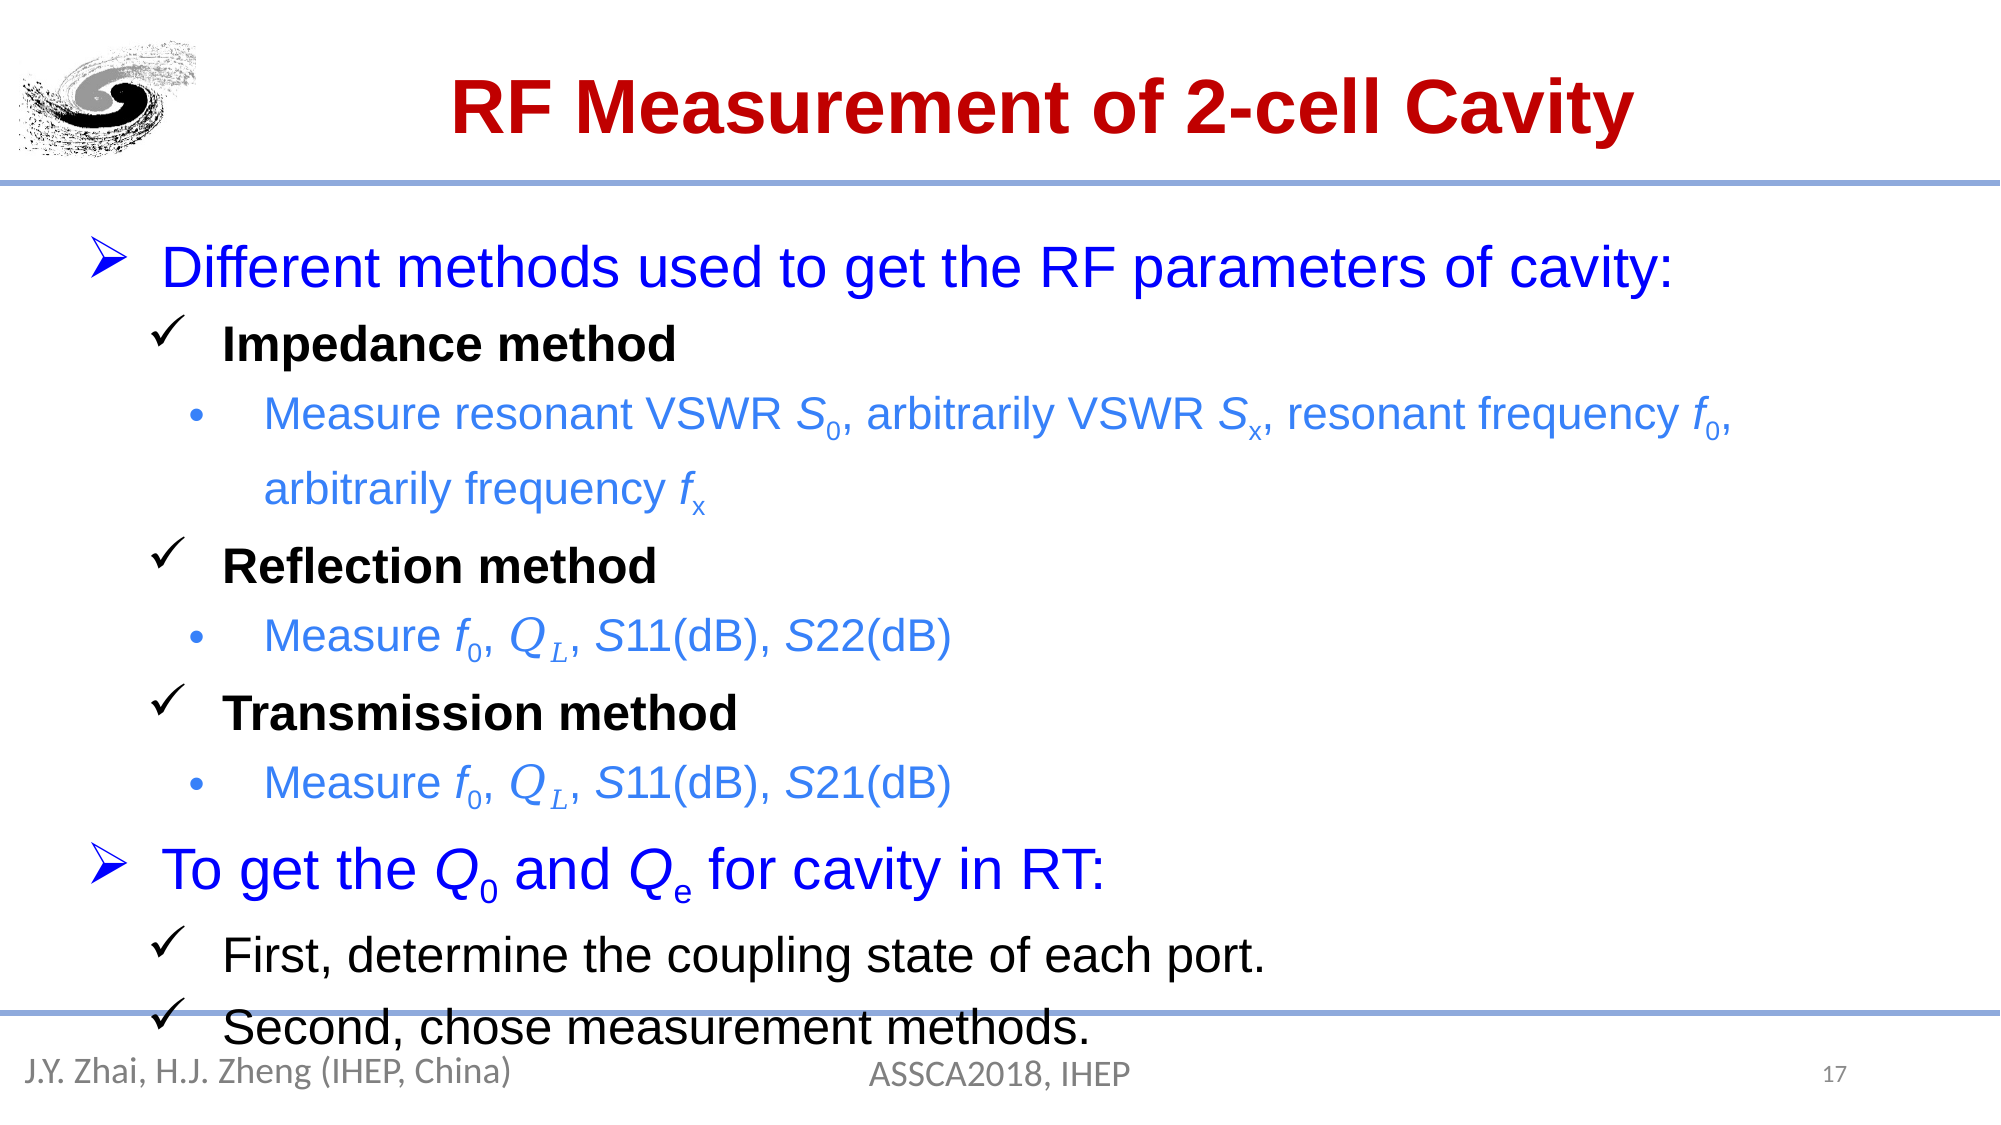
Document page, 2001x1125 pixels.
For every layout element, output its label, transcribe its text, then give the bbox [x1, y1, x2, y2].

slide_number 17 [1412, 1062, 1863, 1103]
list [19, 40, 196, 158]
text_box ASSCA2018, IHEP [726, 1062, 1274, 1102]
text_box J.Y. Zhai, H.J. Zheng (IHEP, China) [9, 1038, 556, 1099]
text_box Different methods used to get the RF parameters of cavity: Impedance method Measure resonant VSWR S0, arbitrarily VSWR Sx, resonant frequency f0, arbitrarily frequency fx Reflection method Measure f0, 𝑄𝐿, S11(dB), S22(dB) Transmission method Measure f0, 𝑄𝐿, S11(dB), S21(dB) To get the Q0 and Qe for cavity in RT: First, determine the coupling state of each port. Second, chose measurement methods. [71, 1014, 1894, 1062]
title RF Measurement of 2-cell Cavity [224, 59, 1863, 159]
text_box Different methods used to get the RF parameters of cavity: Impedance method Measure resonant VSWR S0, arbitrarily VSWR Sx, resonant frequency f0, arbitrarily frequency fx Reflection method Measure f0, 𝑄𝐿, S11(dB), S22(dB) Transmission method Measure f0, 𝑄𝐿, S11(dB), S21(dB) To get the Q0 and Qe for cavity in RT: First, determine the coupling state of each port. Second, chose measurement methods. [71, 207, 1894, 1013]
